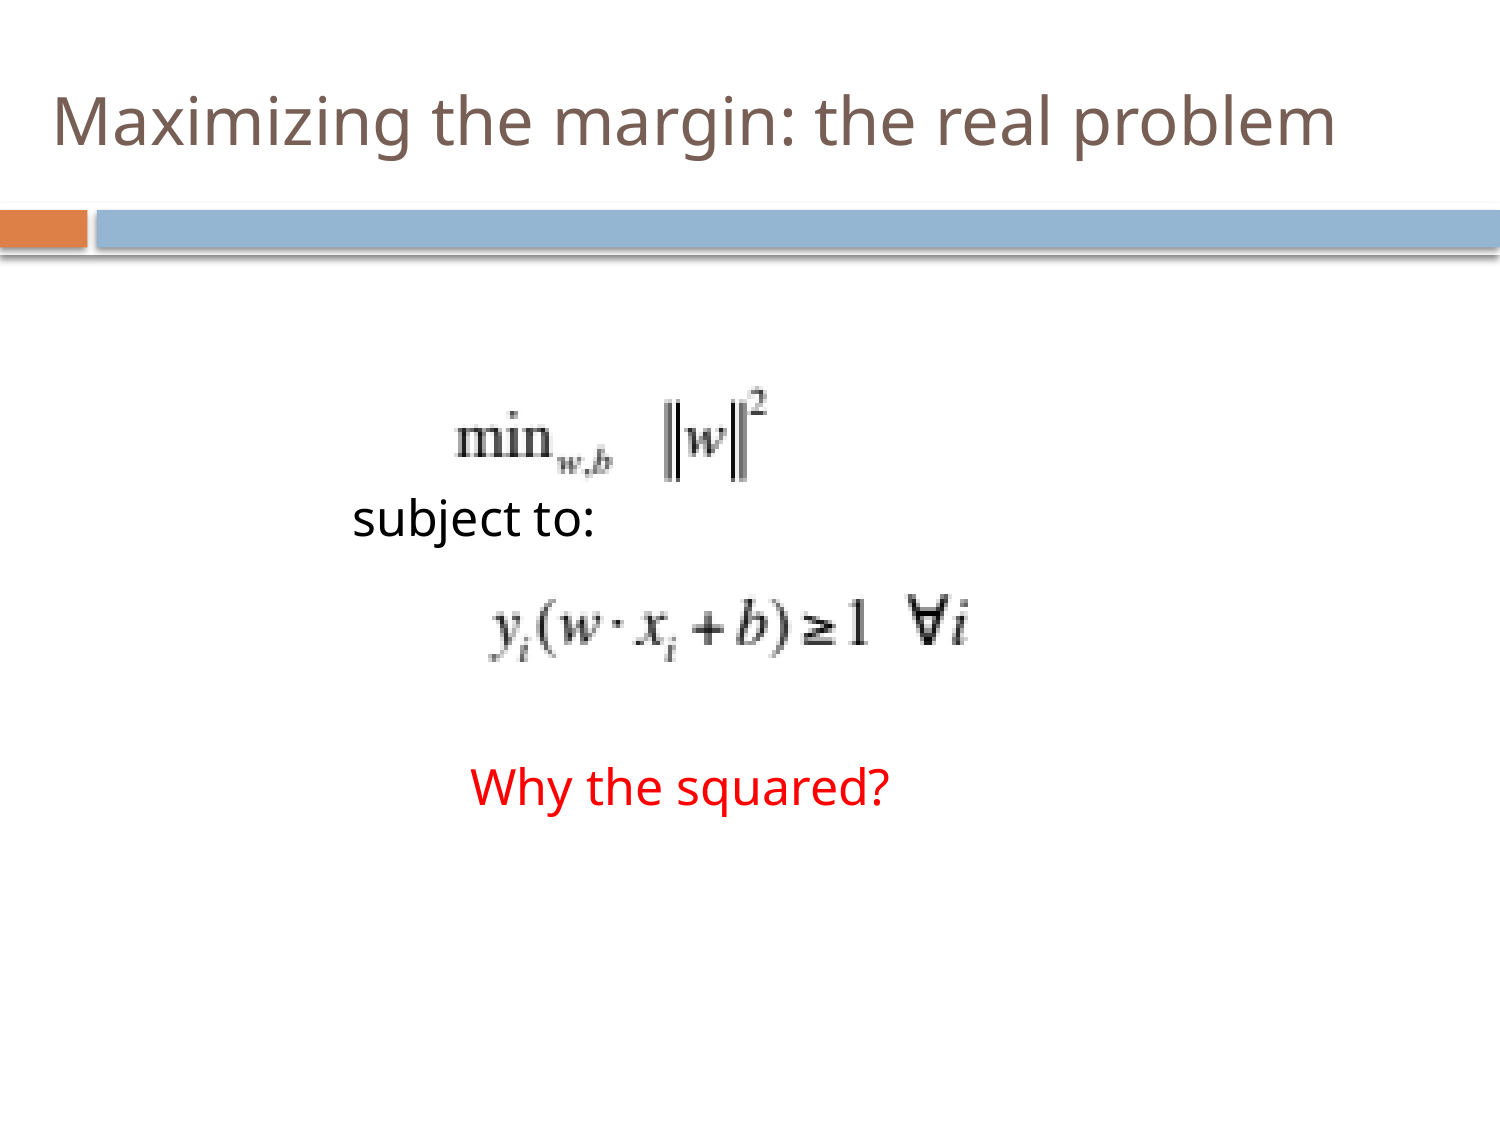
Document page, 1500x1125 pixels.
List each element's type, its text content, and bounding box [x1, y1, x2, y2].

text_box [447, 374, 772, 488]
text_box Why the squared? [455, 748, 906, 824]
title Maximizing the margin: the real problem [37, 37, 1438, 200]
text_box subject to: [337, 479, 611, 555]
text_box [480, 581, 974, 672]
